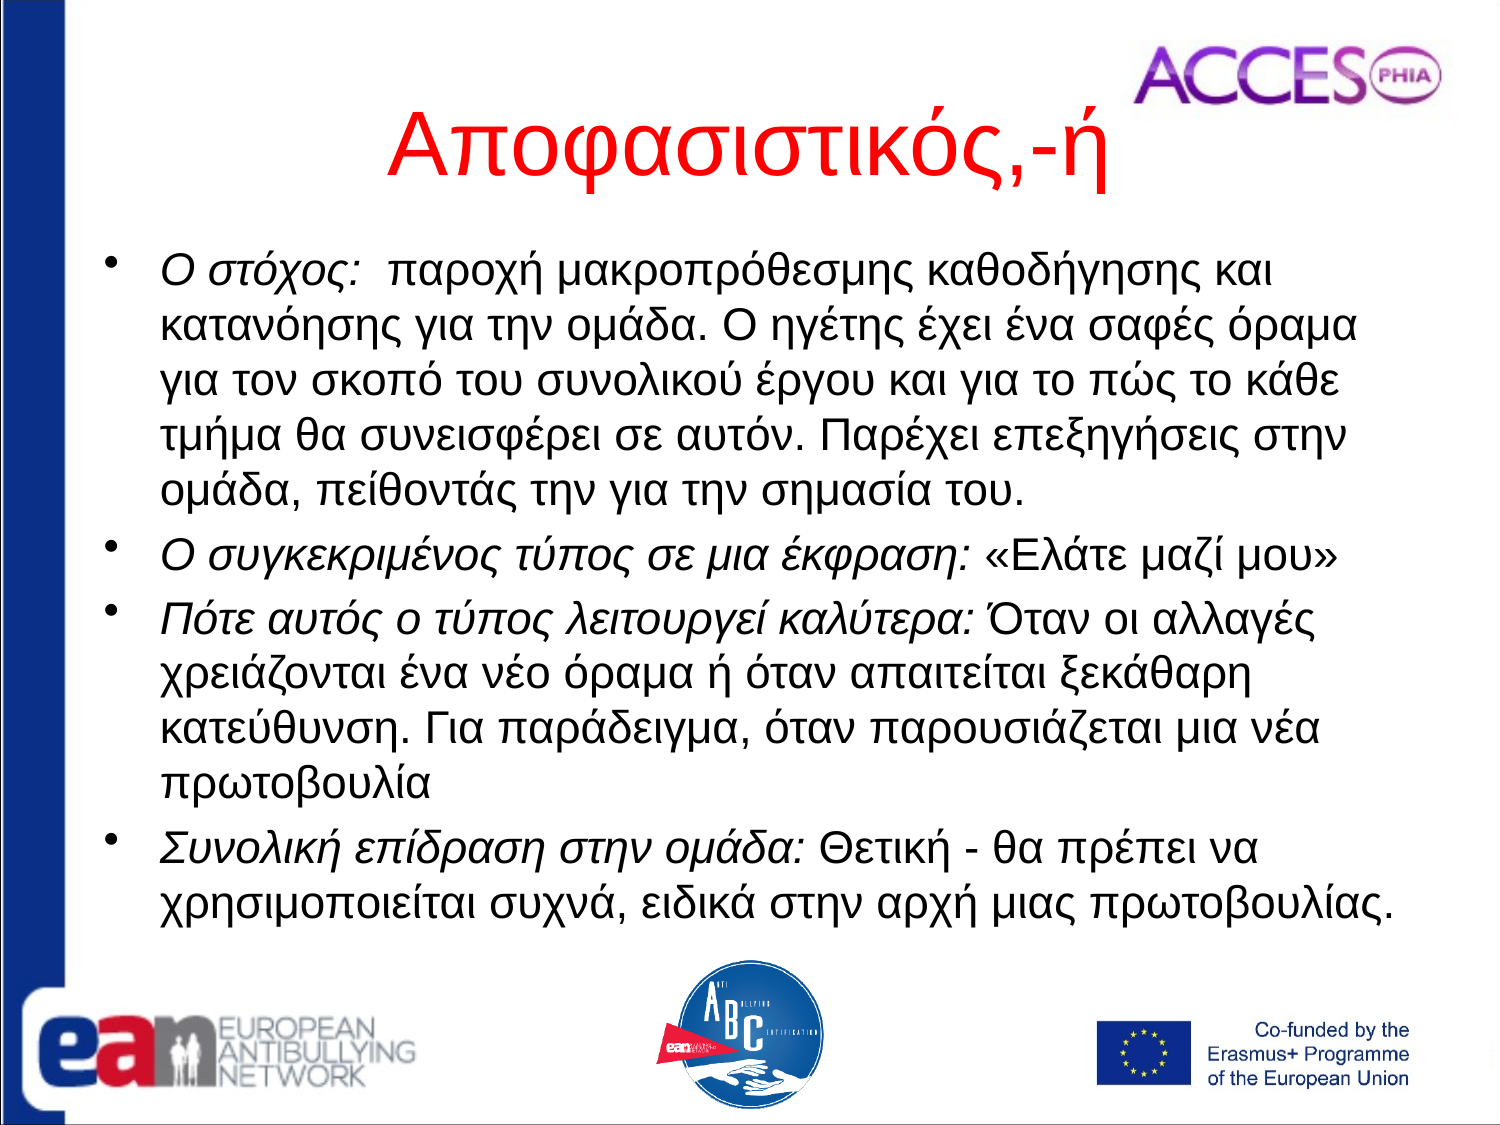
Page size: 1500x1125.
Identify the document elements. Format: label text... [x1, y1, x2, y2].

list Ο στόχος: παροχή μακροπρόθεσμης καθοδήγησης και κατανόησης για την ομάδα. Ο ηγέτης έχει ένα σαφές όραμα για τον σκοπό του συνολικού έργου και για το πώς το κάθε τμήμα θα συνεισφέρει σε αυτόν. Παρέχει επεξηγήσεις στην ομάδα, πείθοντάς την για την σημασία του. Ο συγκεκριμένος τύπος σε μια έκφραση: «Ελάτε μαζί μου» Πότε αυτός ο τύπος λειτουργεί καλύτερα: Όταν οι αλλαγές χρειάζονται ένα νέο όραμα ή όταν απαιτείται ξεκάθαρη κατεύθυνση. Για παράδειγμα, όταν παρουσιάζεται μια νέα πρωτοβουλία Συνολική επίδραση στην ομάδα: Θετική - θα πρέπει να χρησιμοποιείται συχνά, ειδικά στην αρχή μιας πρωτοβουλίας. [88, 232, 1439, 975]
title Αποφασιστικός,-ή [75, 45, 1425, 233]
picture [0, 0, 1500, 1125]
